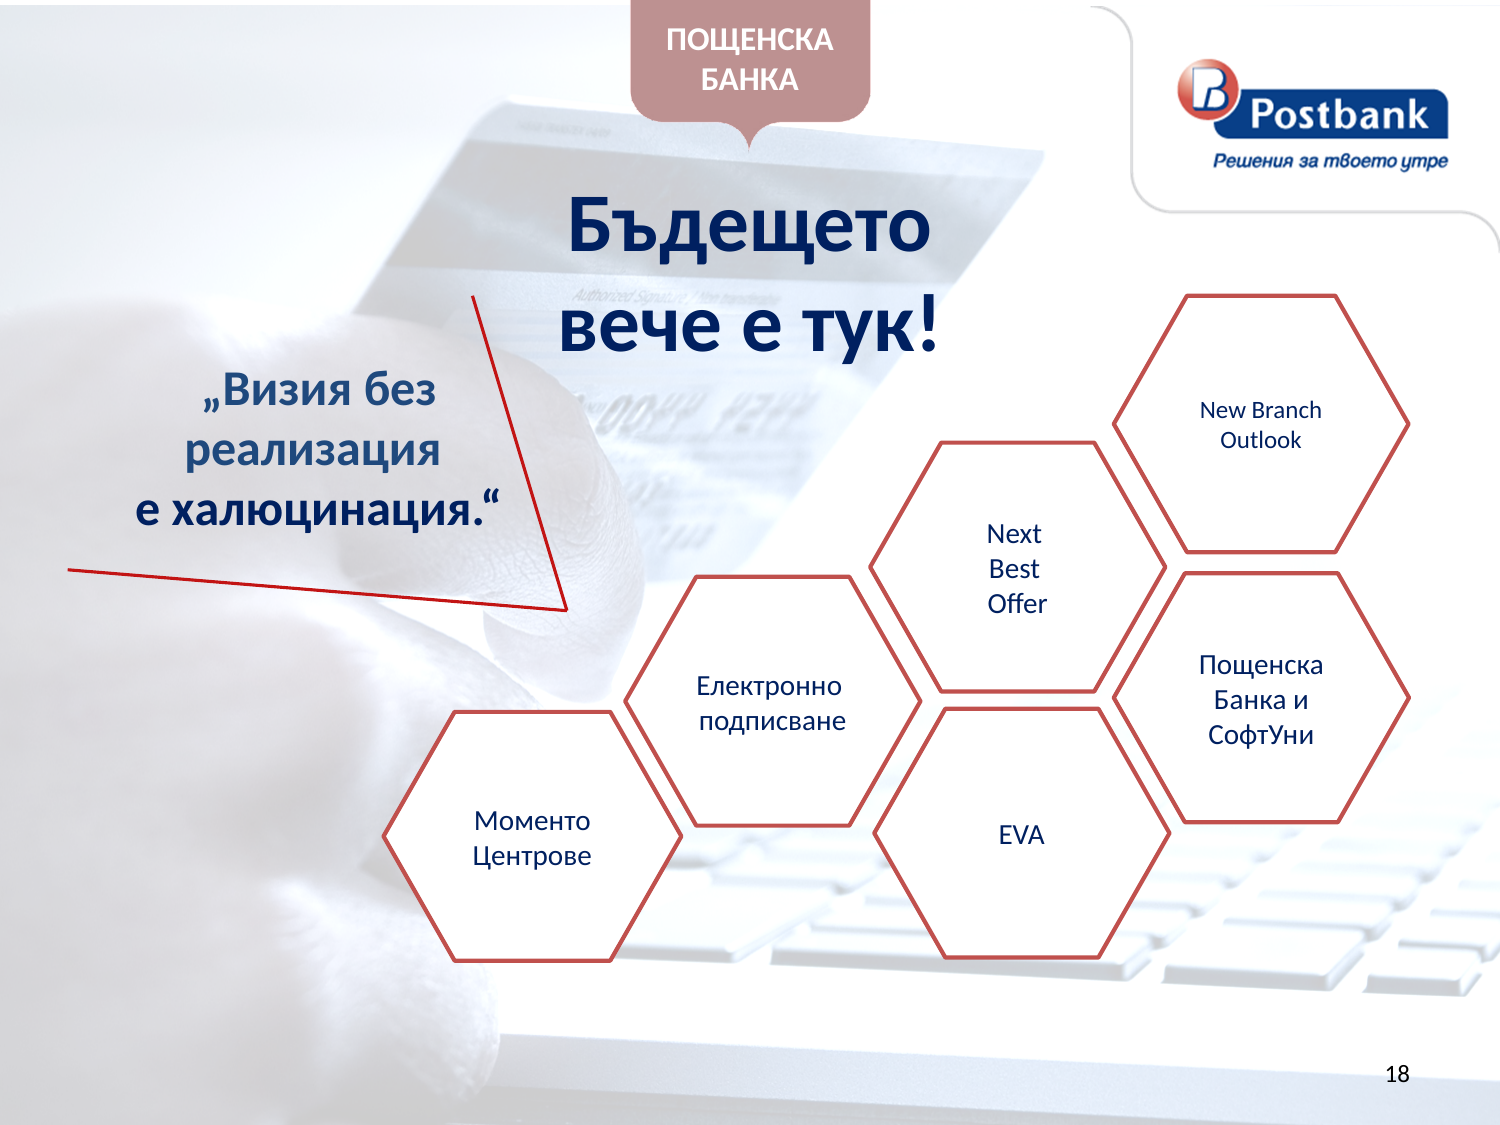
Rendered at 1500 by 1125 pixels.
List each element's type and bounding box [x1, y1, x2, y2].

text_box [472, 295, 568, 569]
text_box [67, 569, 568, 611]
picture [0, 0, 1500, 1125]
text_box [383, 295, 1410, 961]
